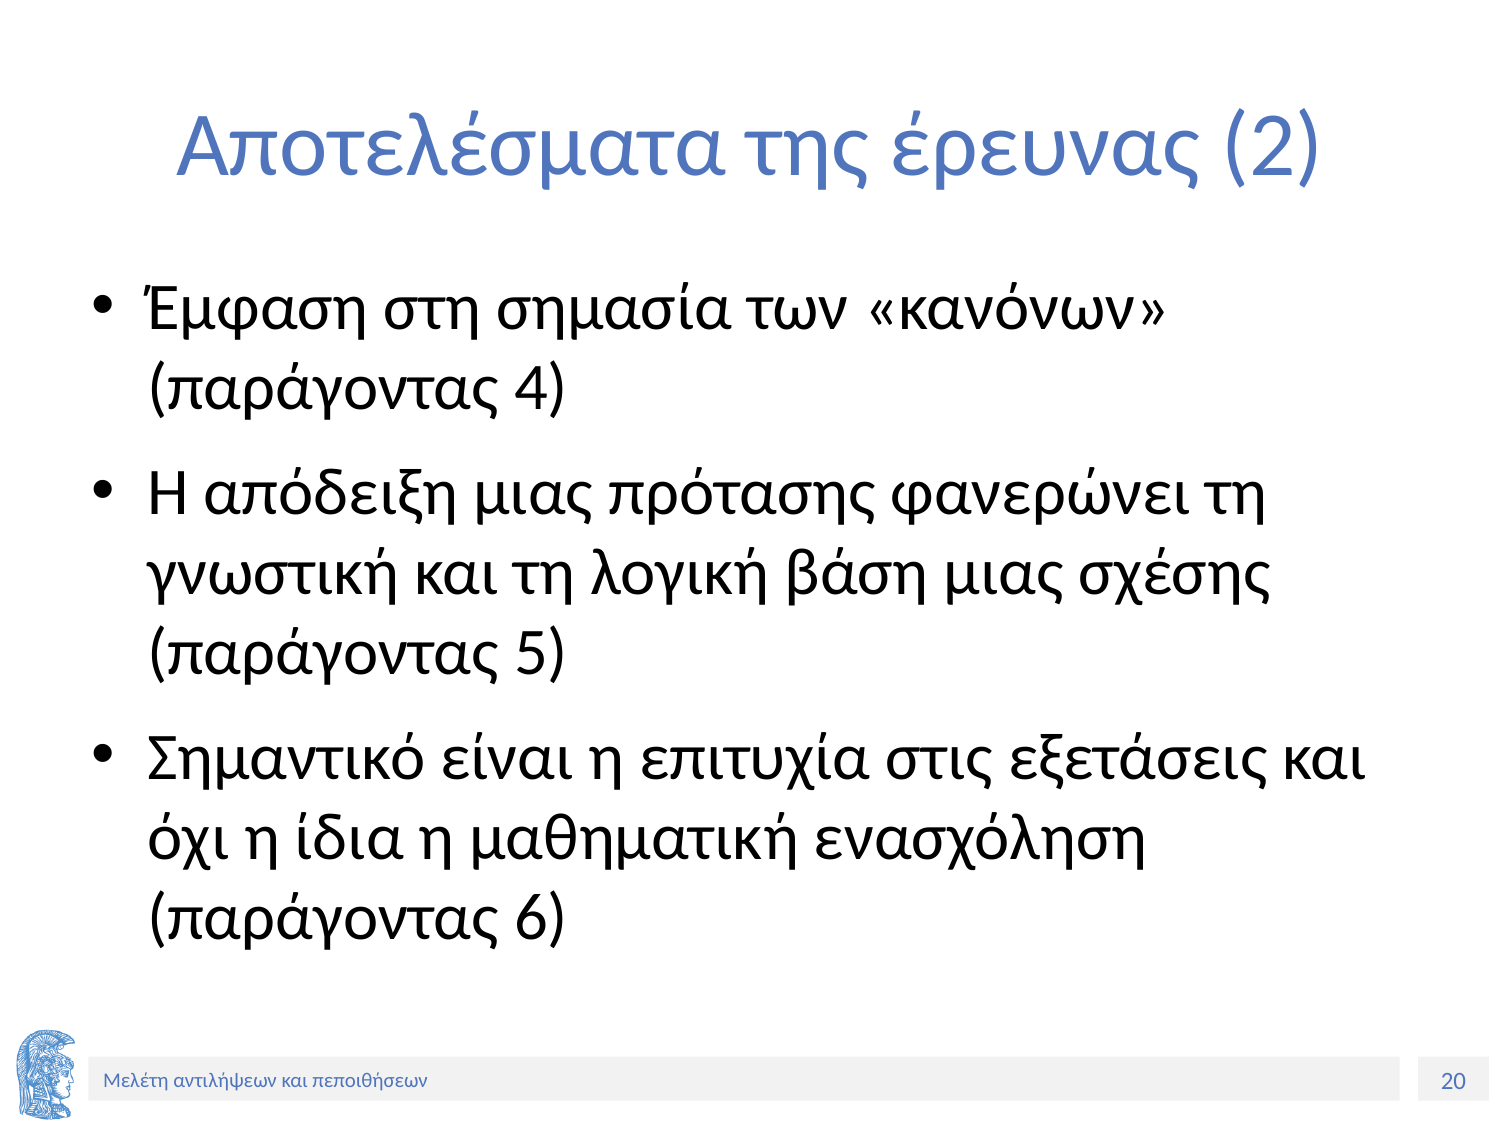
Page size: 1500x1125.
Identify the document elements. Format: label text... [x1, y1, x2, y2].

picture [9, 1026, 81, 1120]
list Έμφαση στη σημασία των «κανόνων» (παράγοντας 4) Η απόδειξη μιας πρότασης φανερώνει τη γνωστική και τη λογική βάση μιας σχέσης (παράγοντας 5) Σημαντικό είναι η επιτυχία στις εξετάσεις και όχι η ίδια η μαθηματική ενασχόληση (παράγοντας 6) [76, 255, 1427, 998]
title Αποτελέσματα της έρευνας (2) [75, 45, 1425, 233]
